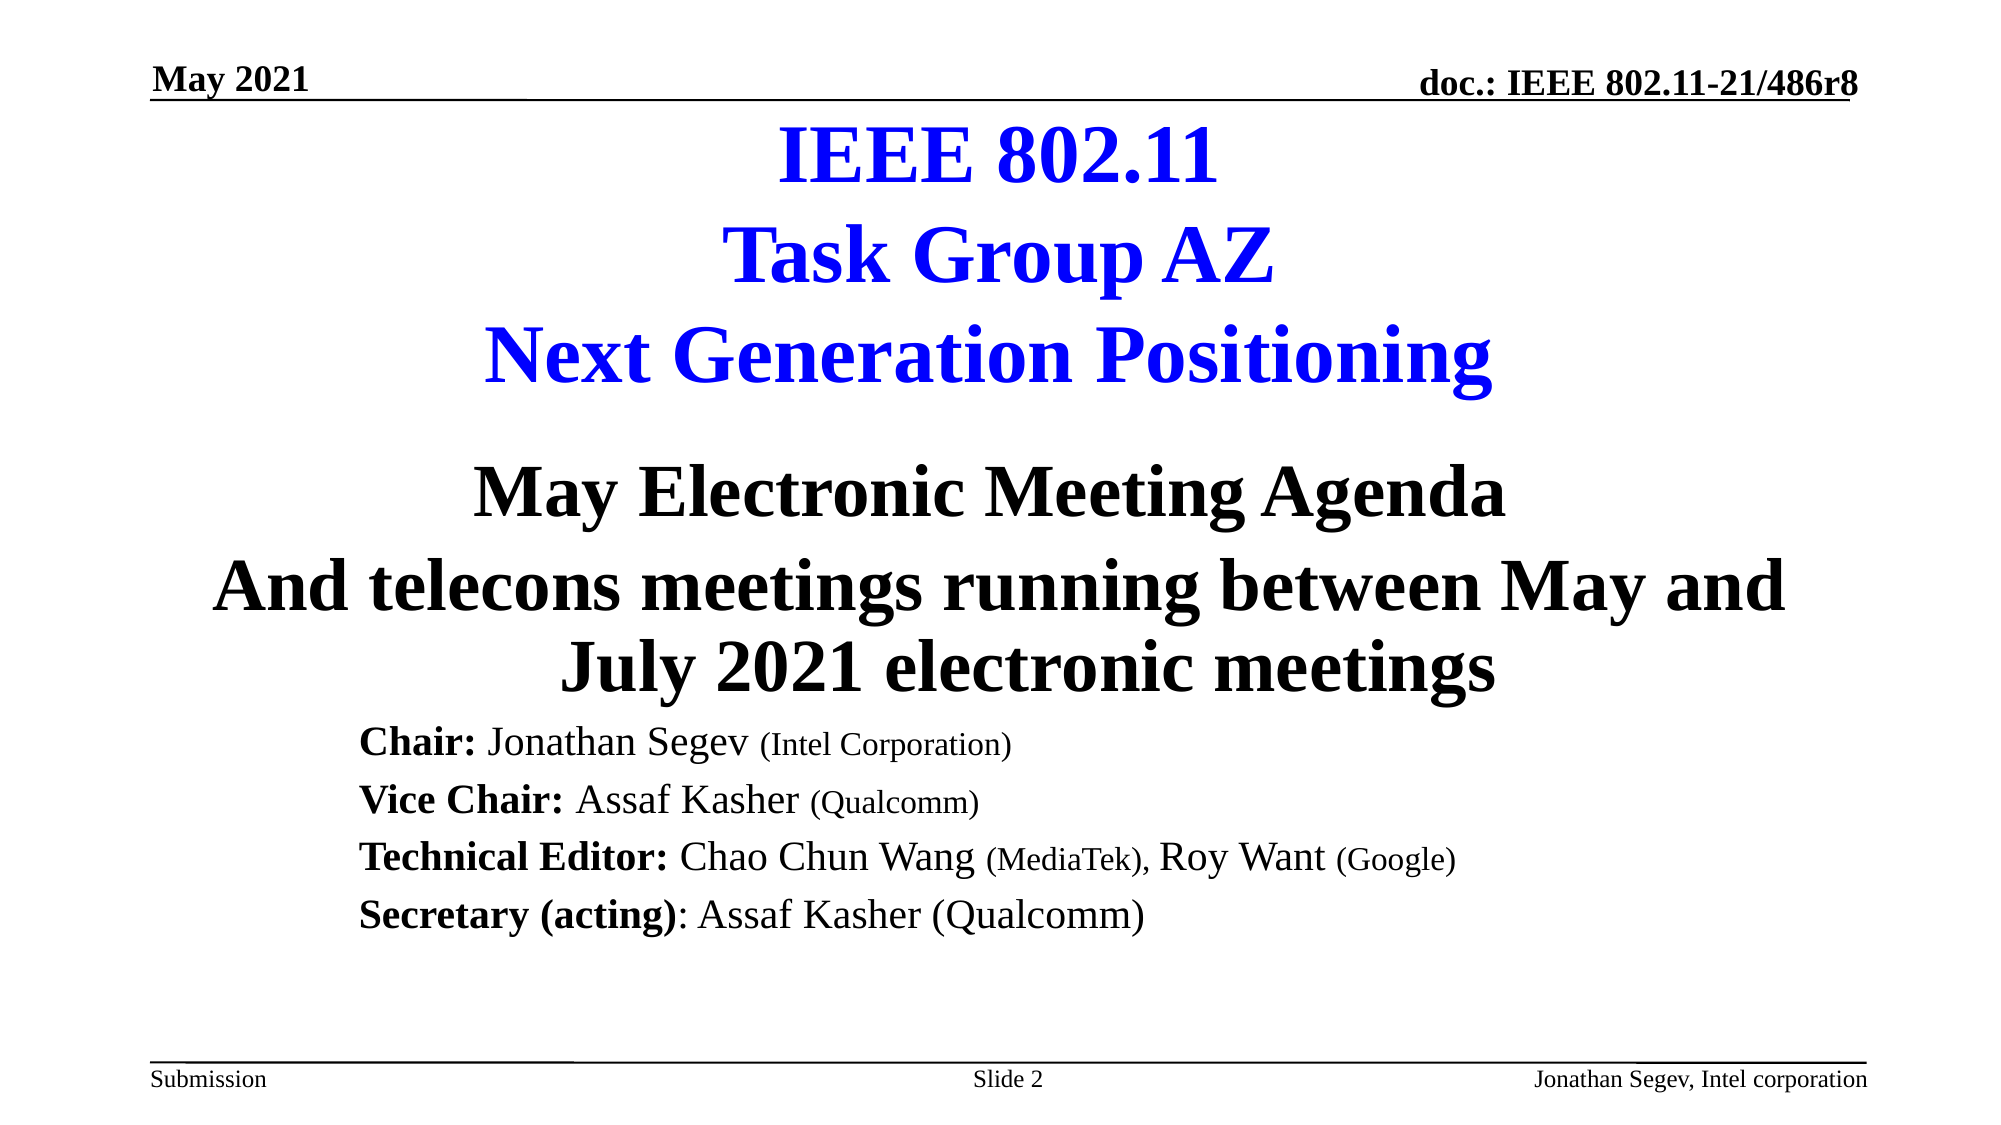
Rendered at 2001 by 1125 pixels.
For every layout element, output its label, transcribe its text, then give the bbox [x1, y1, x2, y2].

slide_number Slide 2 [950, 1061, 1067, 1123]
footer Jonathan Segev, Intel corporation [1171, 1061, 1869, 1093]
list May Electronic Meeting Agenda And telecons meetings running between May and July 2021 electronic meetings Chair: Jonathan Segev (Intel Corporation) Vice Chair: Assaf Kasher (Qualcomm) Technical Editor: Chao Chun Wang (MediaTek), Roy Want (Google) Secretary (acting): Assaf Kasher (Qualcomm) [149, 444, 1850, 1000]
title IEEE 802.11 Task Group AZ Next Generation Positioning [149, 112, 1850, 386]
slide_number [152, 54, 563, 100]
